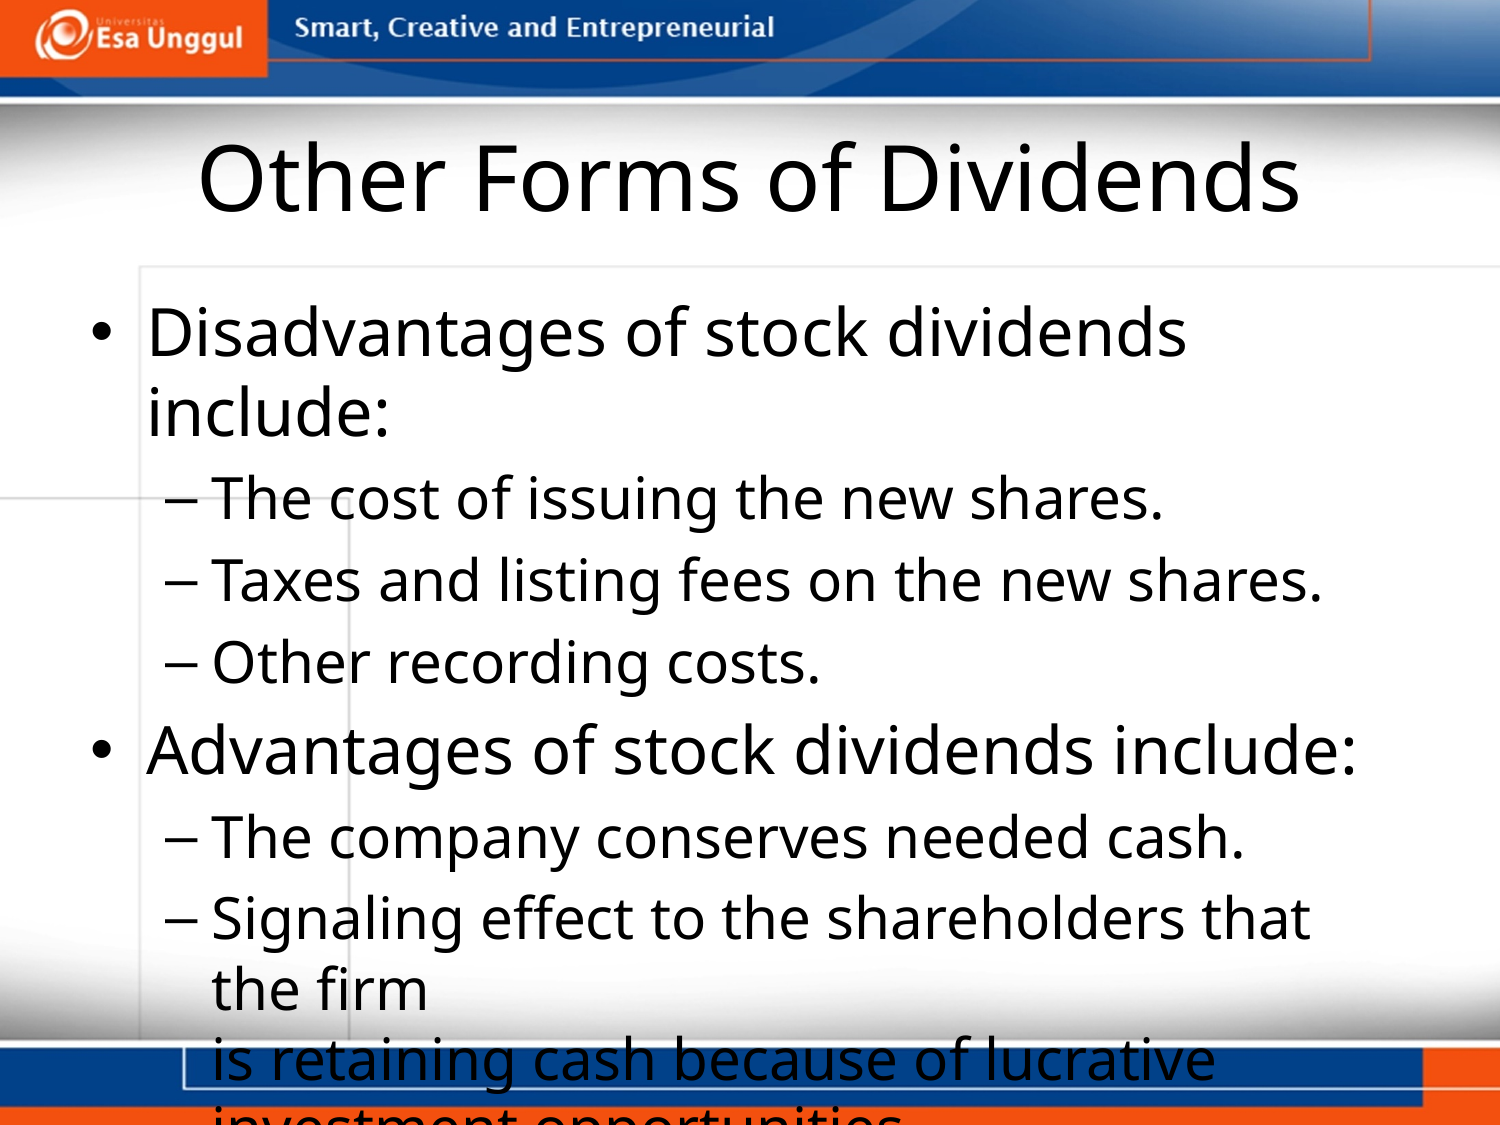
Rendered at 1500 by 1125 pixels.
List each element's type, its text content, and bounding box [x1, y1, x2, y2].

title Other Forms of Dividends [75, 99, 1425, 250]
picture [0, 0, 1500, 1125]
list Disadvantages of stock dividends include: The cost of issuing the new shares. Taxes and listing fees on the new shares. Other recording costs. Advantages of stock dividends include: The company conserves needed cash. Signaling effect to the shareholders that the firm is retaining cash because of lucrative investment opportunities. [75, 282, 1425, 1025]
